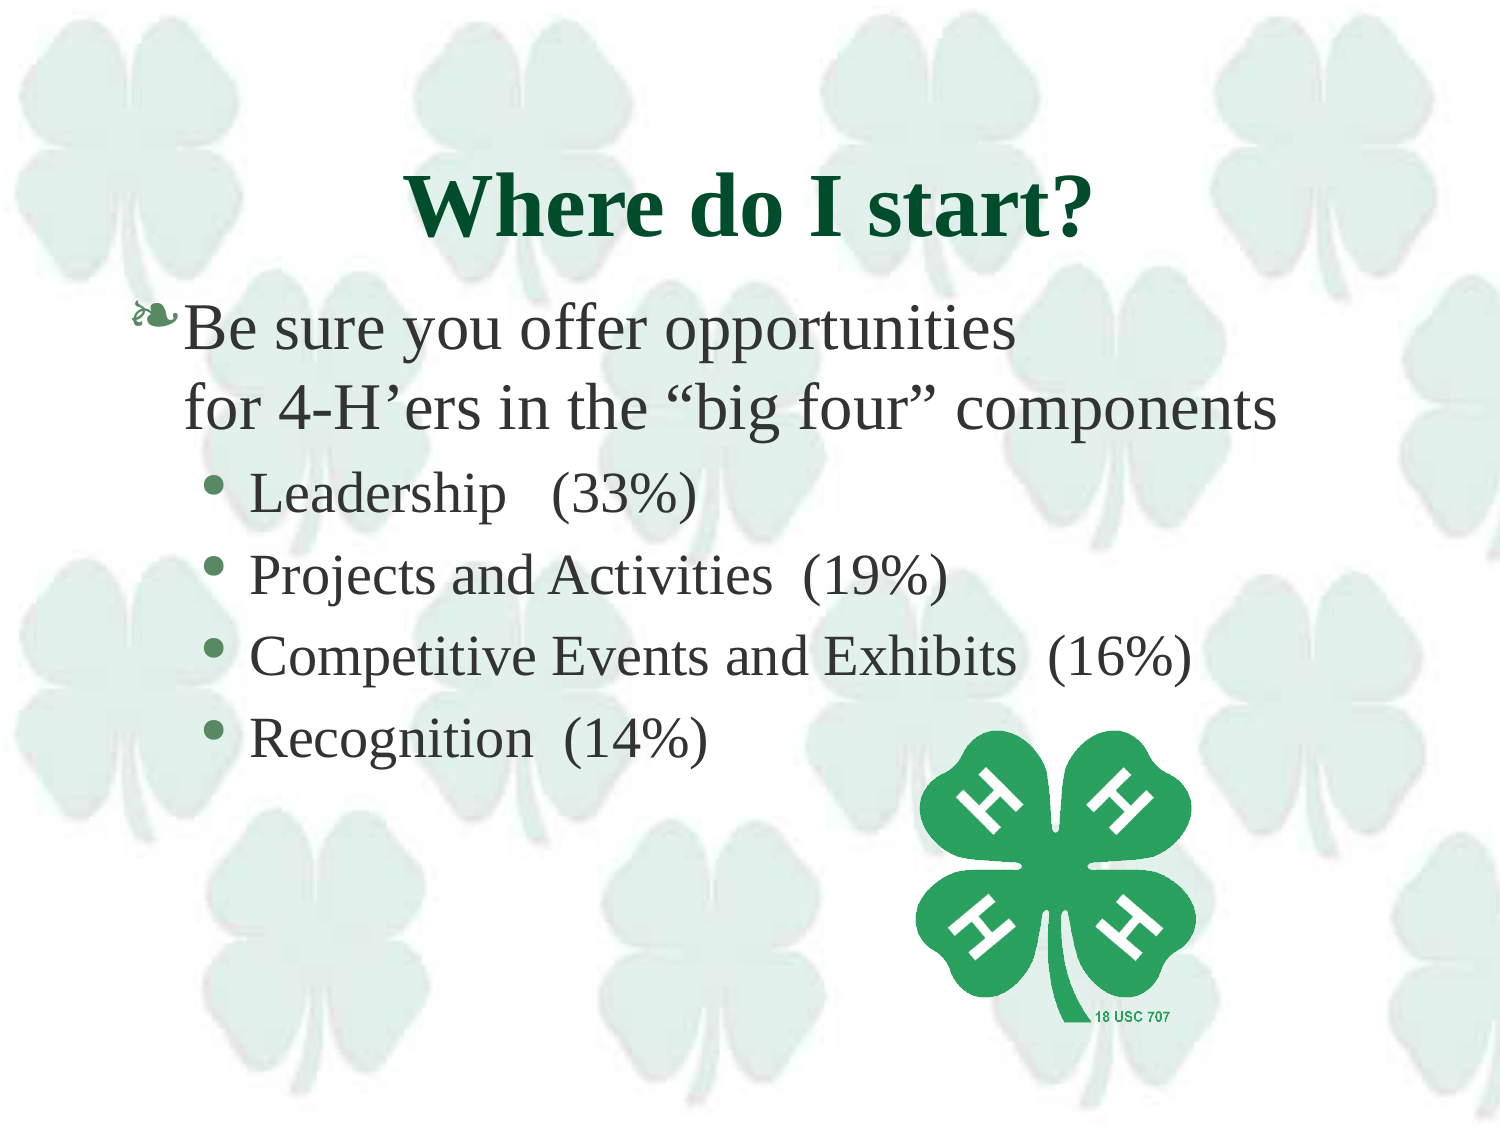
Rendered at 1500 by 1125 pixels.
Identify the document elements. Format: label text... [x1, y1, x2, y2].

title Where do I start? [112, 74, 1388, 263]
picture [0, 0, 1500, 1125]
list Be sure you offer opportunities for 4-H’ers in the “big four” components Leadership (33%) Projects and Activities (19%) Competitive Events and Exhibits (16%) Recognition (14%) [112, 274, 1388, 951]
